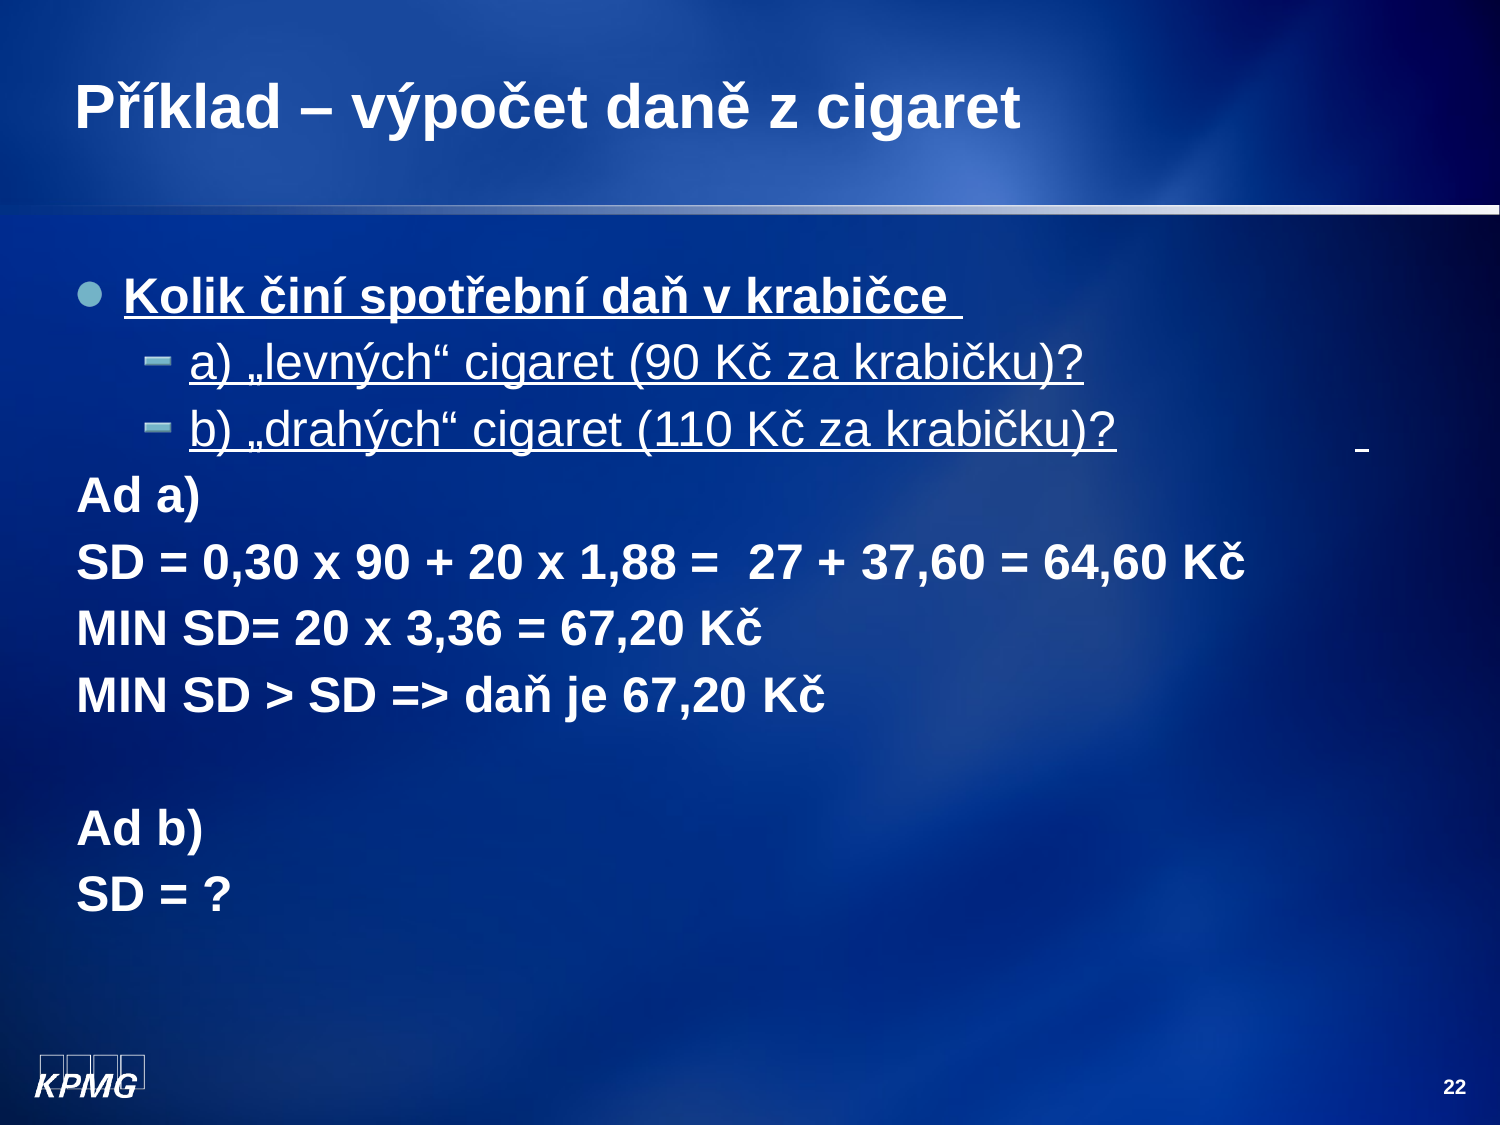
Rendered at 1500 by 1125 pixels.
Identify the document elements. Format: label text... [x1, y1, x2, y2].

picture [0, 0, 1500, 1125]
title Příklad – výpočet daně z cigaret [59, 11, 1451, 196]
slide_number 22 [1380, 1065, 1482, 1107]
list Kolik činí spotřební daň v krabičce a) „levných“ cigaret (90 Kč za krabičku)? b) „drahých“ cigaret (110 Kč za krabičku)? Ad a) SD = 0,30 x 90 + 20 x 1,88 = 27 + 37,60 = 64,60 Kč MIN SD= 20 x 3,36 = 67,20 Kč MIN SD > SD => daň je 67,20 Kč Ad b) SD = ? [61, 262, 1451, 1006]
